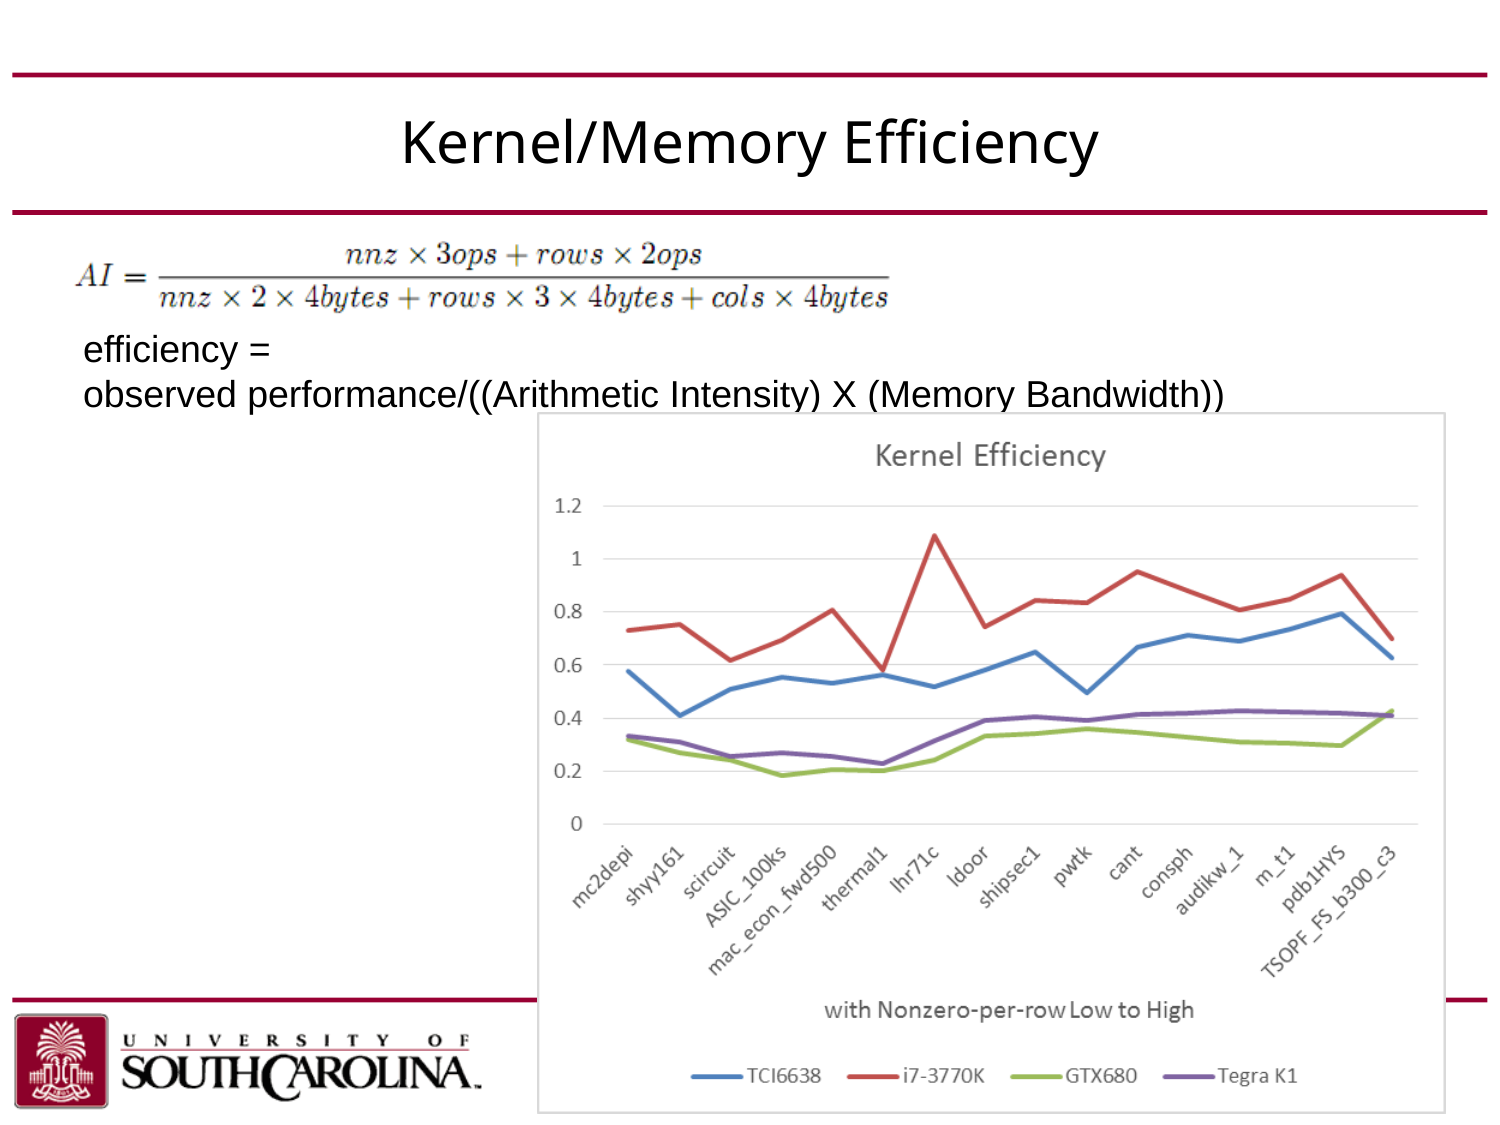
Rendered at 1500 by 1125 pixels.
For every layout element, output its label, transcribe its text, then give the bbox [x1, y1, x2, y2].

text_box efficiency = observed performance/((Arithmetic Intensity) X (Memory Bandwidth)) [68, 317, 1470, 423]
title Kernel/Memory Efficiency [74, 74, 1426, 206]
picture [12, 1012, 488, 1112]
picture [537, 412, 1446, 1114]
picture [62, 224, 896, 318]
